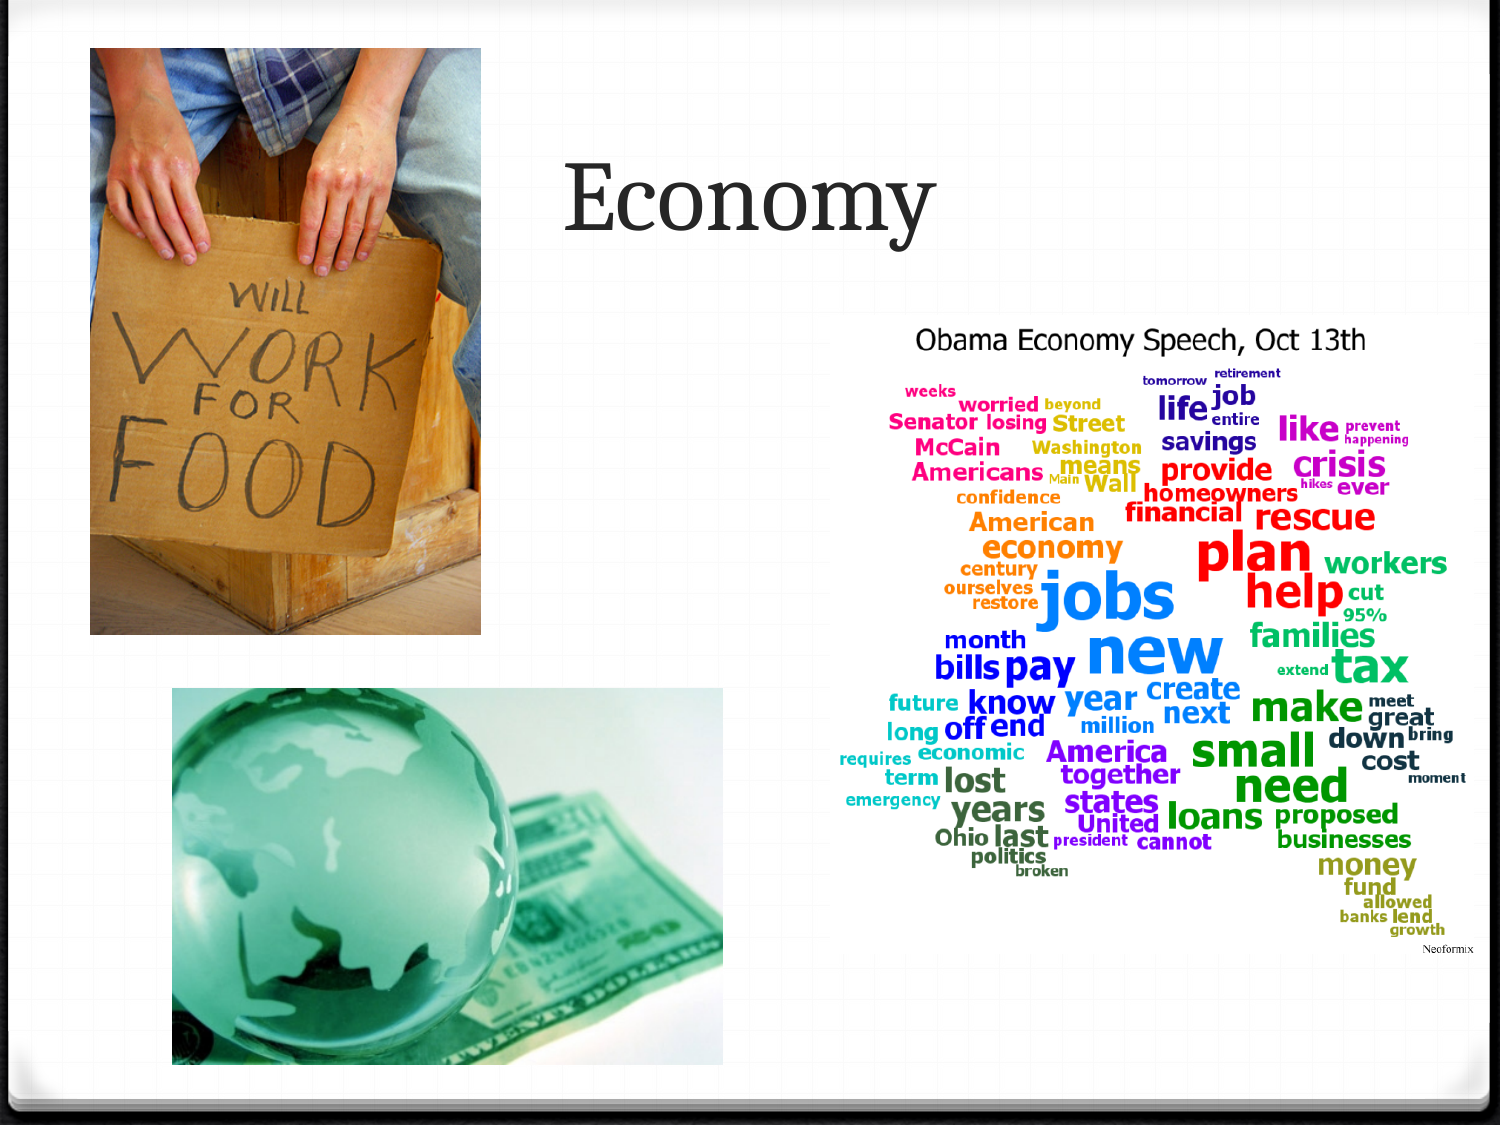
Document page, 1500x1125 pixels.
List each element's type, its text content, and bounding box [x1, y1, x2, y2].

title Economy [487, 71, 1410, 309]
picture [0, 0, 1500, 1125]
